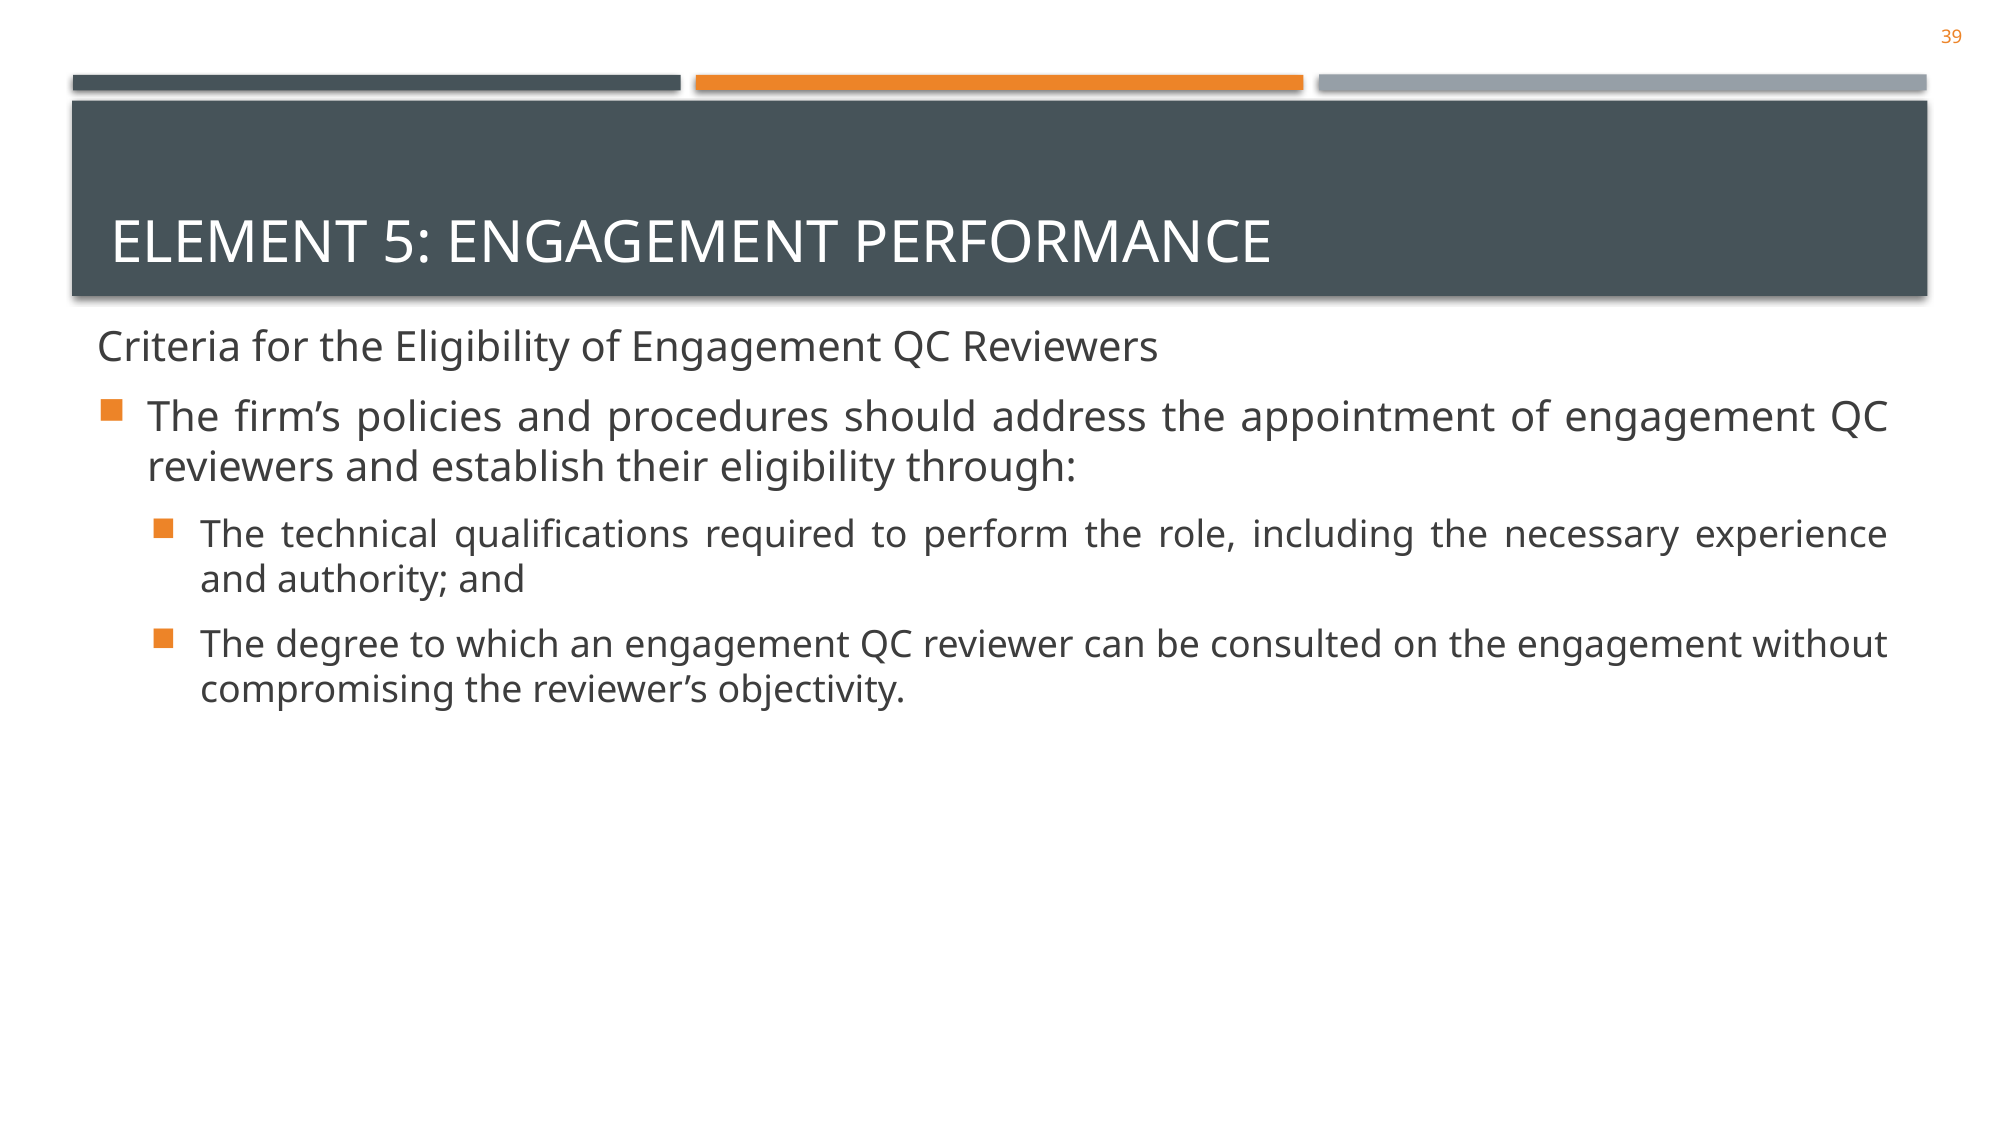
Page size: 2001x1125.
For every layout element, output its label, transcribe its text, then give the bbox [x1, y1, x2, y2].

list Criteria for the Eligibility of Engagement QC Reviewers The firm’s policies and procedures should address the appointment of engagement QC reviewers and establish their eligibility through: The technical qualifications required to perform the role, including the necessary experience and authority; and The degree to which an engagement QC reviewer can be consulted on the engagement without compromising the reviewer’s objectivity. [81, 311, 1905, 916]
title Element 5: Engagement Performance [95, 115, 1905, 282]
slide_number 39 [1804, 7, 1978, 68]
